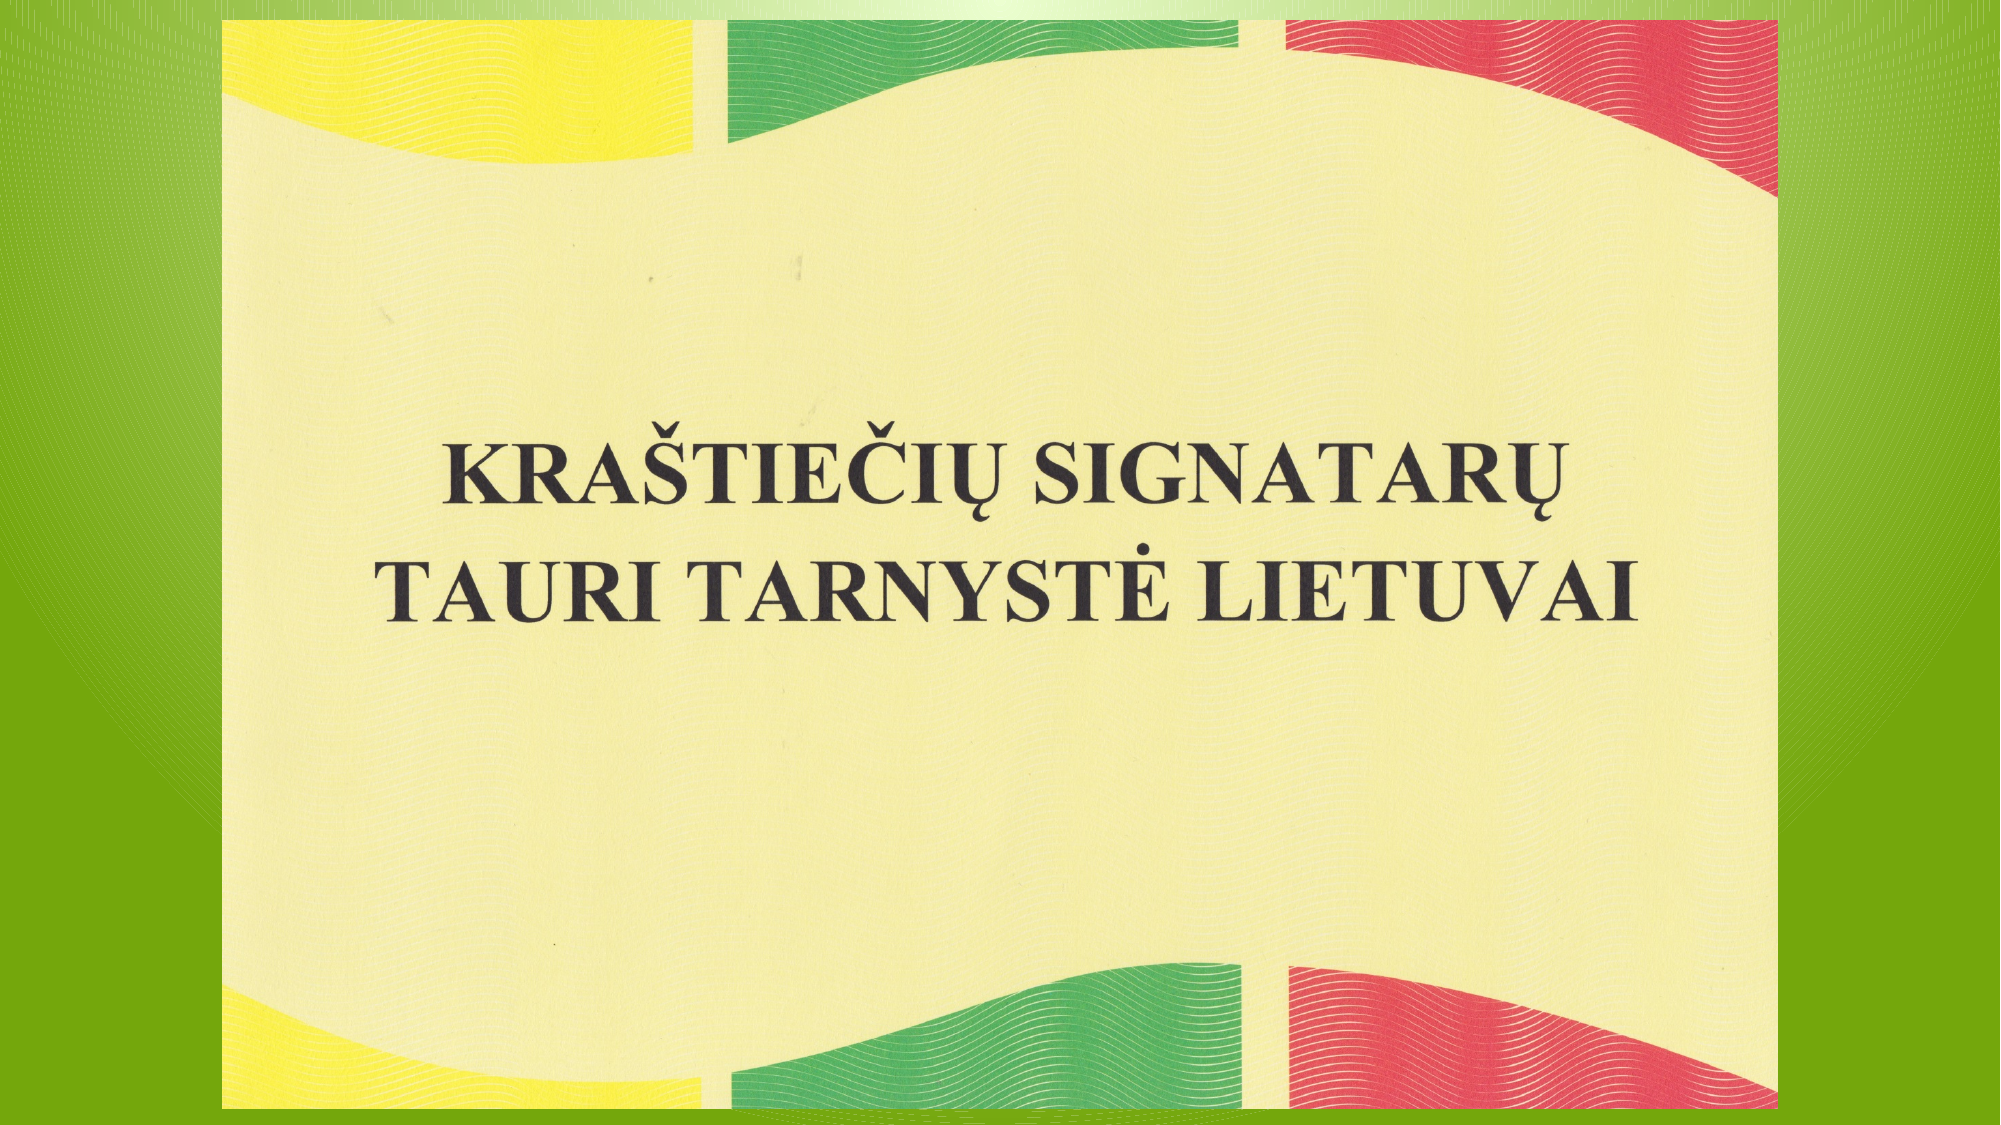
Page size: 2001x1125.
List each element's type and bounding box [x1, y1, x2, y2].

picture [222, 20, 1778, 1109]
